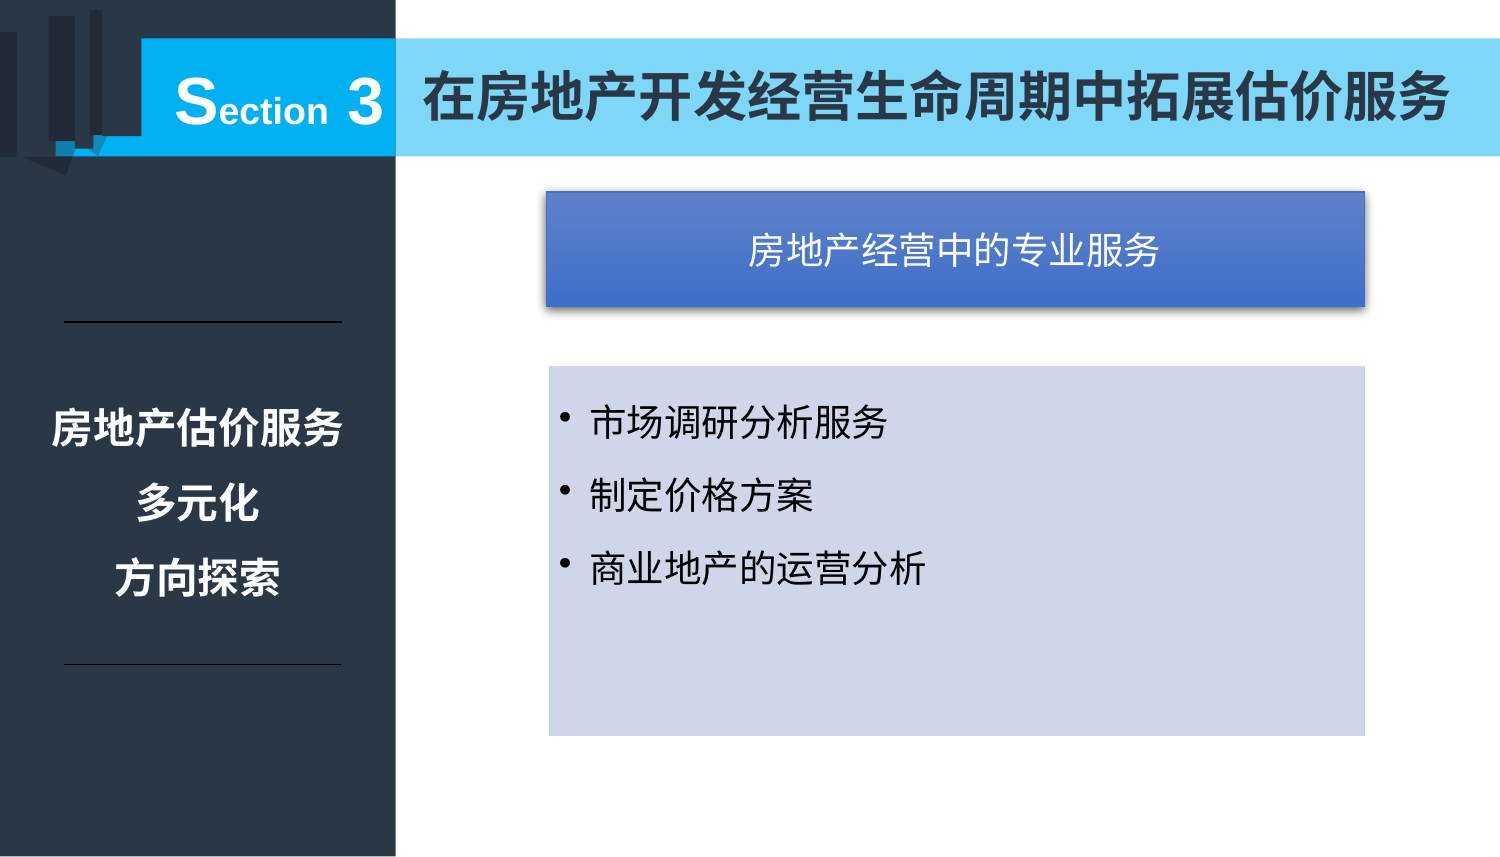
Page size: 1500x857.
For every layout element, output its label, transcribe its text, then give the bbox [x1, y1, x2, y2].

text_box 房地产估价服务 多元化 方向探索 [0, 369, 396, 609]
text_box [549, 366, 1365, 736]
text_box Section 3 [159, 50, 550, 145]
text_box 在房地产开发经营生命周期中拓展估价服务 [407, 55, 1500, 135]
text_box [546, 191, 1365, 307]
